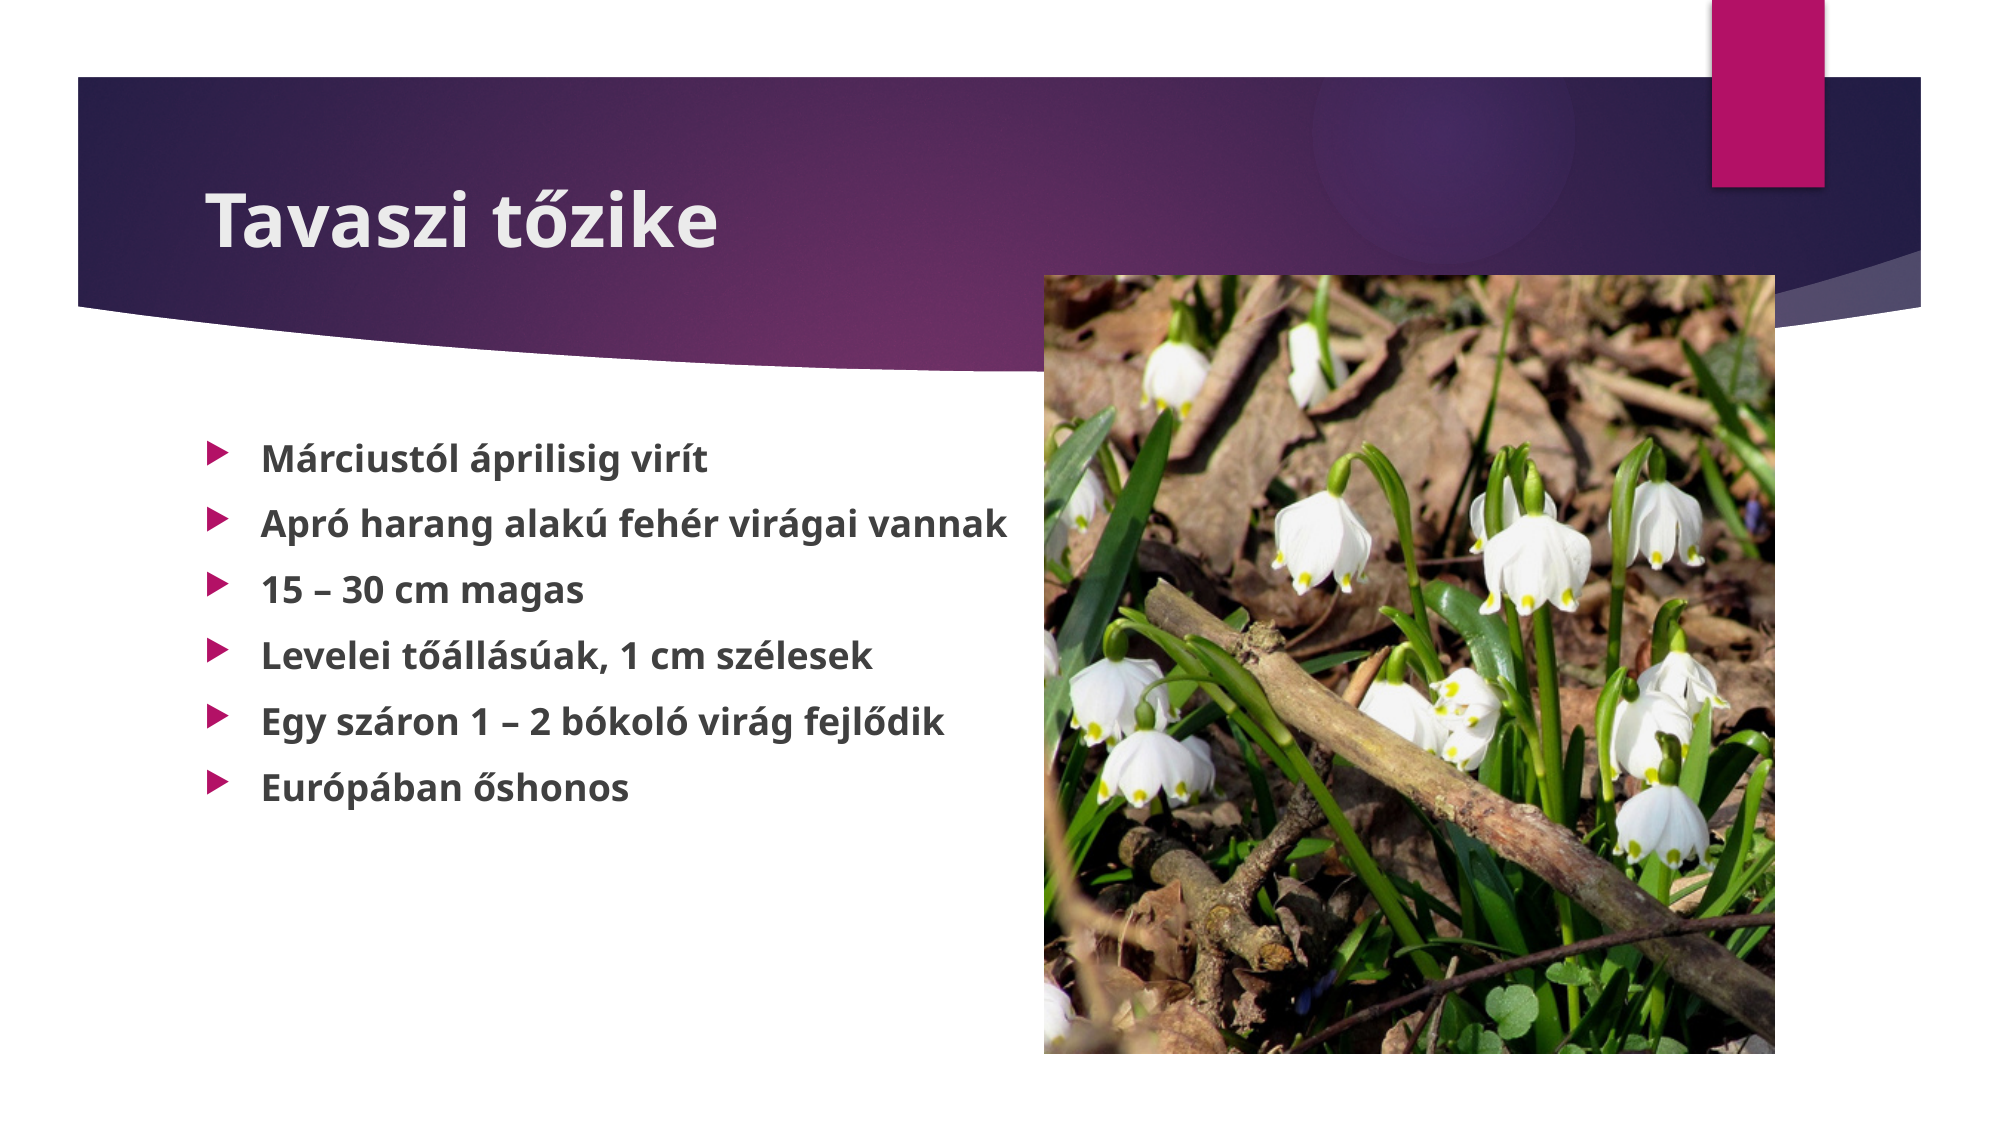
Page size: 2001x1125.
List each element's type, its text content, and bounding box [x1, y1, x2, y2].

list Márciustól áprilisig virít Apró harang alakú fehér virágai vannak 15 – 30 cm magas Levelei tőállásúak, 1 cm szélesek Egy száron 1 – 2 bókoló virág fejlődik Európában őshonos [189, 427, 1038, 988]
picture [1043, 275, 1776, 1055]
title Tavaszi tőzike [189, 159, 1627, 276]
